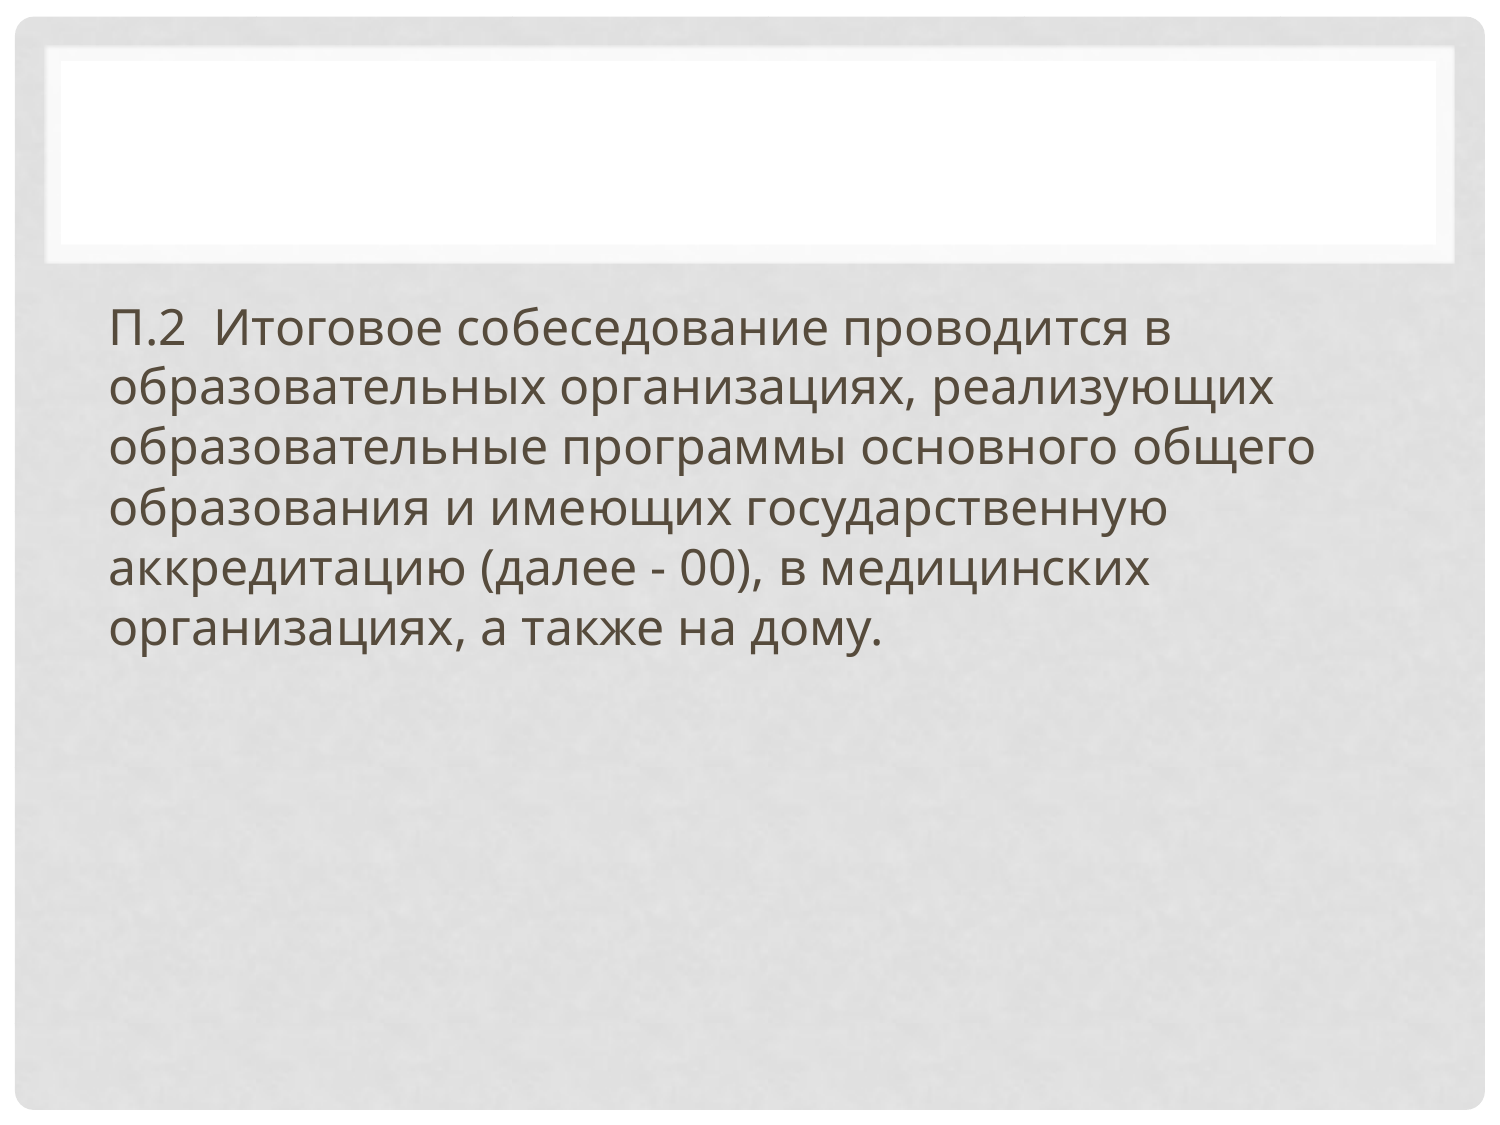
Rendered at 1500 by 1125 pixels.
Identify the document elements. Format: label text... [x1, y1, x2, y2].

list П.2 Итоговое собеседование проводится в образовательных организациях, реализующих образовательные программы основного общего образования и имеющих государственную аккредитацию (далее - 00), в медицинских организациях, а также на дому. [75, 287, 1425, 1005]
